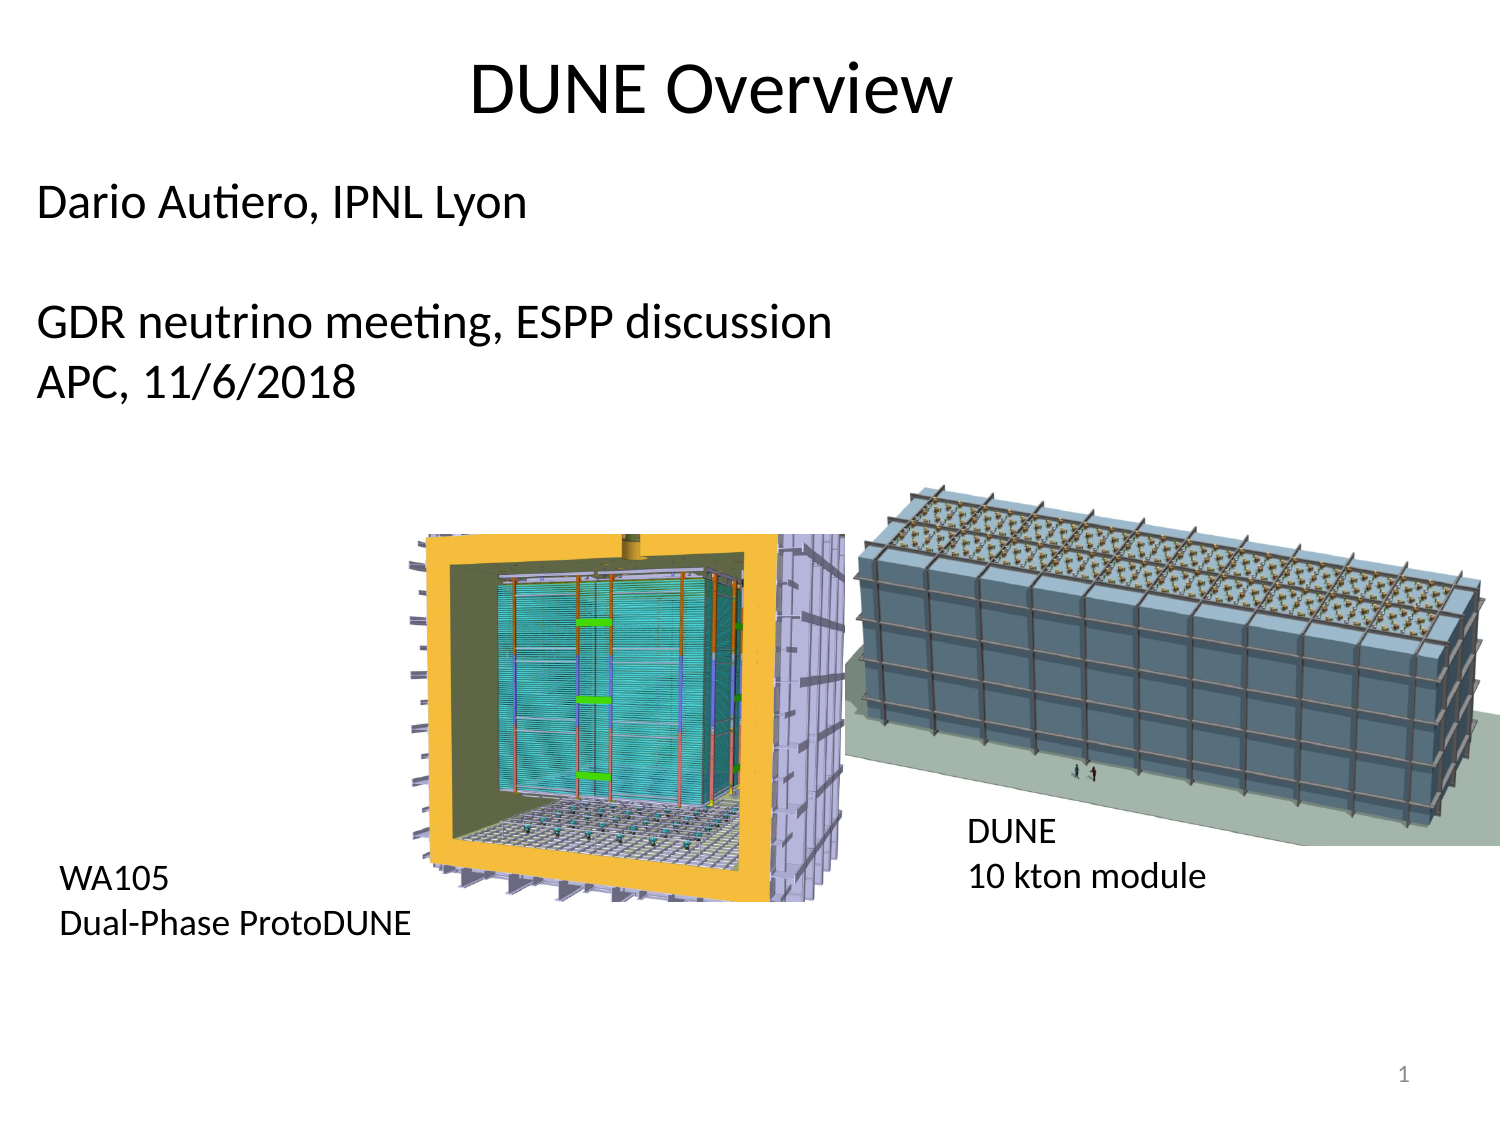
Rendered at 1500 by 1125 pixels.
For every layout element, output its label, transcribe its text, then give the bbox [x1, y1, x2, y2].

text_box DUNE 10 kton module [952, 855, 1223, 904]
text_box Dario Autiero, IPNL Lyon GDR neutrino meeting, ESPP discussion APC, 11/6/2018 [21, 160, 849, 416]
picture [405, 479, 1500, 902]
text_box WA105 Dual-Phase ProtoDUNE [44, 845, 427, 951]
text_box DUNE Overview [0, 30, 1441, 219]
slide_number 1 [1074, 1042, 1425, 1103]
